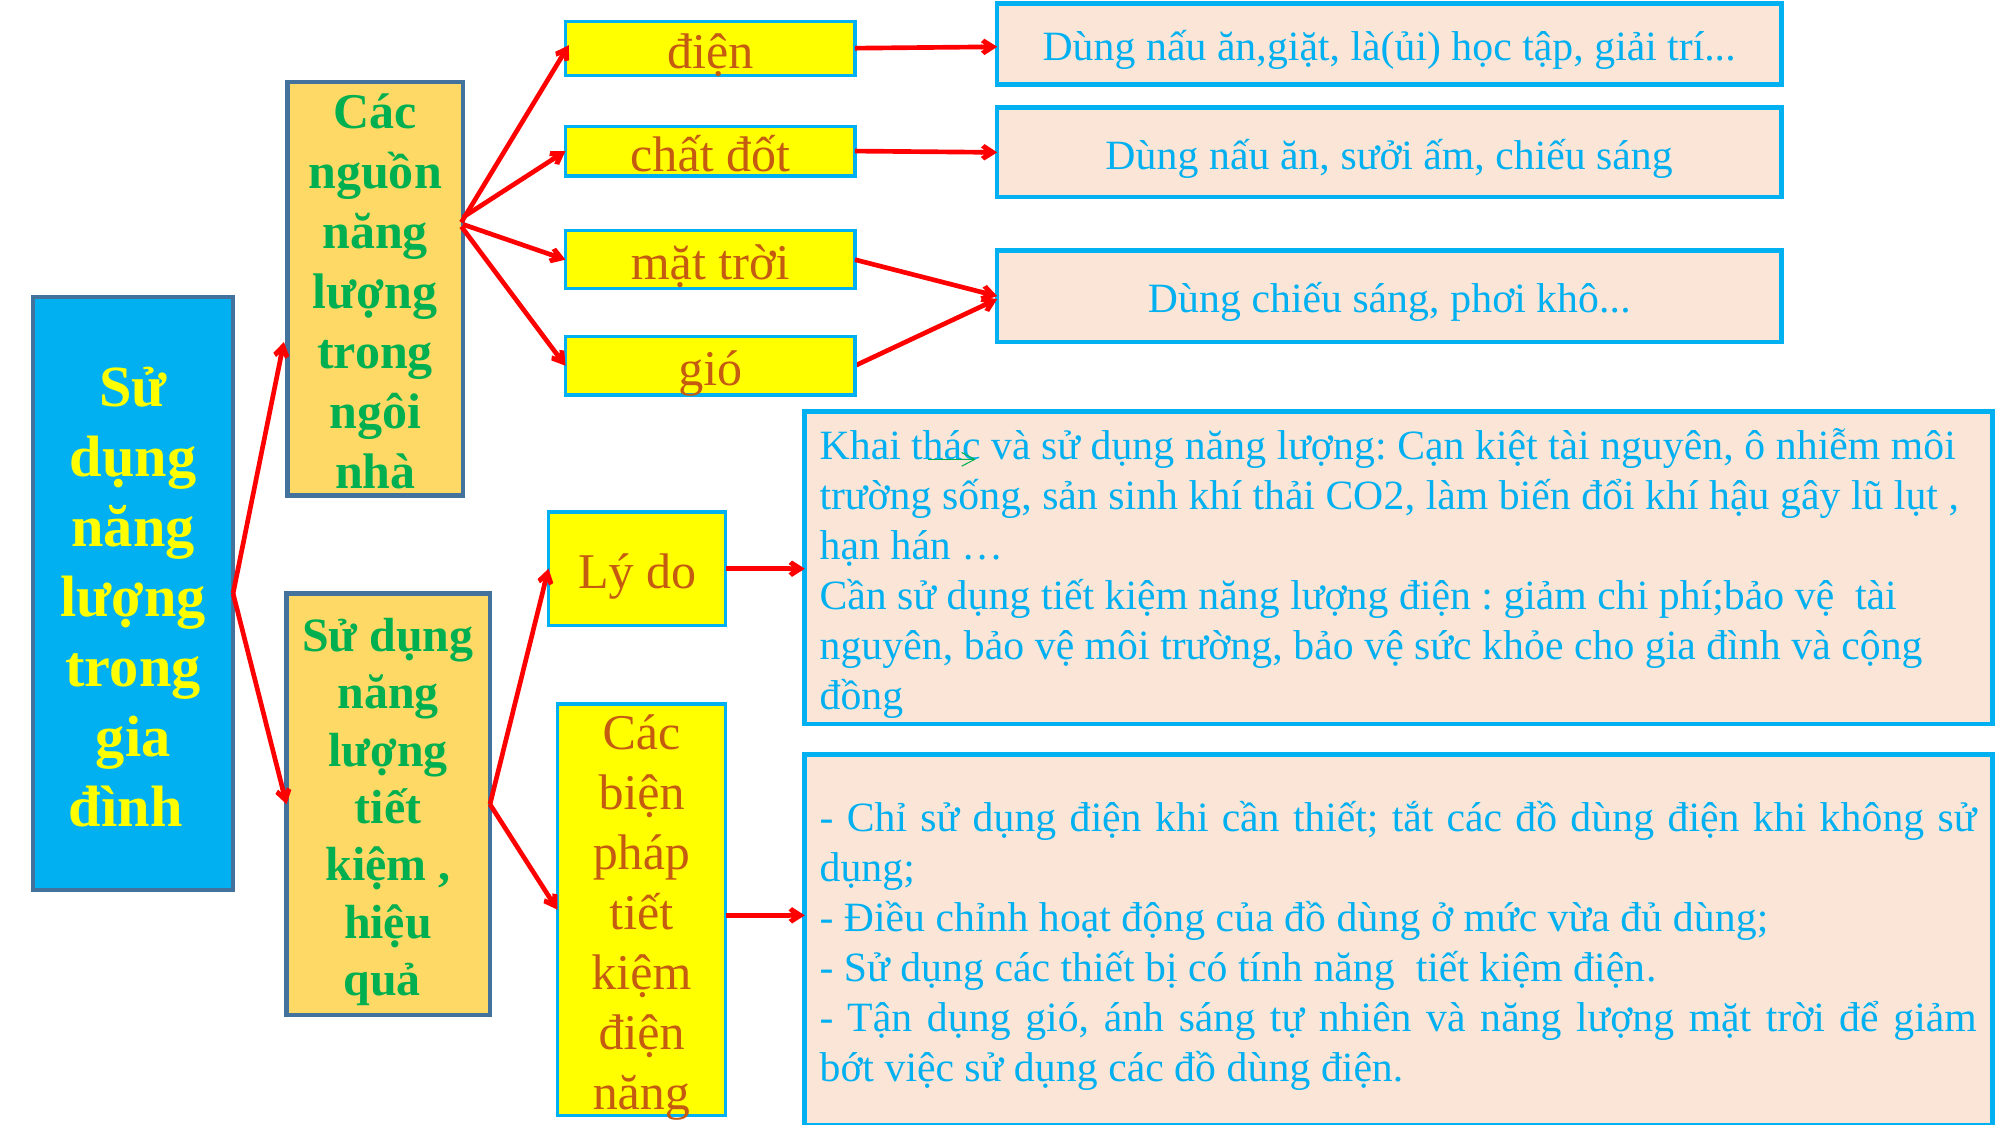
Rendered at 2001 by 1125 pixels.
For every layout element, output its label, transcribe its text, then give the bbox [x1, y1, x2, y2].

text_box Sử dụng năng lượng tiết kiệm , hiệu quả [285, 592, 491, 1016]
text_box Dùng nấu ăn,giặt, là(ủi) học tập, giải trí... [996, 2, 1782, 86]
text_box Dùng nấu ăn, sưởi ấm, chiếu sáng [996, 107, 1782, 198]
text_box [461, 226, 566, 366]
text_box gió [564, 335, 856, 396]
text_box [854, 259, 998, 297]
text_box Lý do [547, 511, 727, 626]
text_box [232, 593, 287, 805]
text_box Sử dụng năng lượng trong gia đình [32, 296, 234, 891]
text_box mặt trời [566, 229, 856, 290]
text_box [854, 299, 998, 366]
text_box Khai thác và sử dụng năng lượng: Cạn kiệt tài nguyên, ô nhiễm môi trường sống, sản sinh khí thải CO2, làm biến đổi khí hậu gây lũ lụt , hạn hán … Cần sử dụng tiết kiệm năng lượng điện : giảm chi phí;bảo vệ tài nguyên, bảo vệ môi trường, bảo vệ sức khỏe cho gia đình và cộng đồng [804, 410, 1994, 725]
text_box - Chỉ sử dụng điện khi cần thiết; tắt các đồ dùng điện khi không sử dụng; - Điều chỉnh hoạt động của đồ dùng ở mức vừa đủ dùng; - Sử dụng các thiết bị có tính năng tiết kiệm điện. - Tận dụng gió, ánh sáng tự nhiên và năng lượng mặt trời để giảm bớt việc sử dụng các đồ dùng điện. [804, 753, 1994, 1125]
text_box điện [564, 20, 856, 76]
text_box Các nguồn năng lượng trong ngôi nhà [286, 81, 464, 497]
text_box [489, 568, 549, 804]
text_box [463, 150, 566, 218]
text_box Các biện pháp tiết kiệm điện năng [556, 703, 727, 1116]
text_box chất đốt [569, 125, 856, 177]
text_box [232, 341, 284, 593]
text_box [489, 804, 558, 910]
text_box Dùng chiếu sáng, phơi khô... [996, 249, 1782, 343]
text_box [461, 45, 569, 223]
